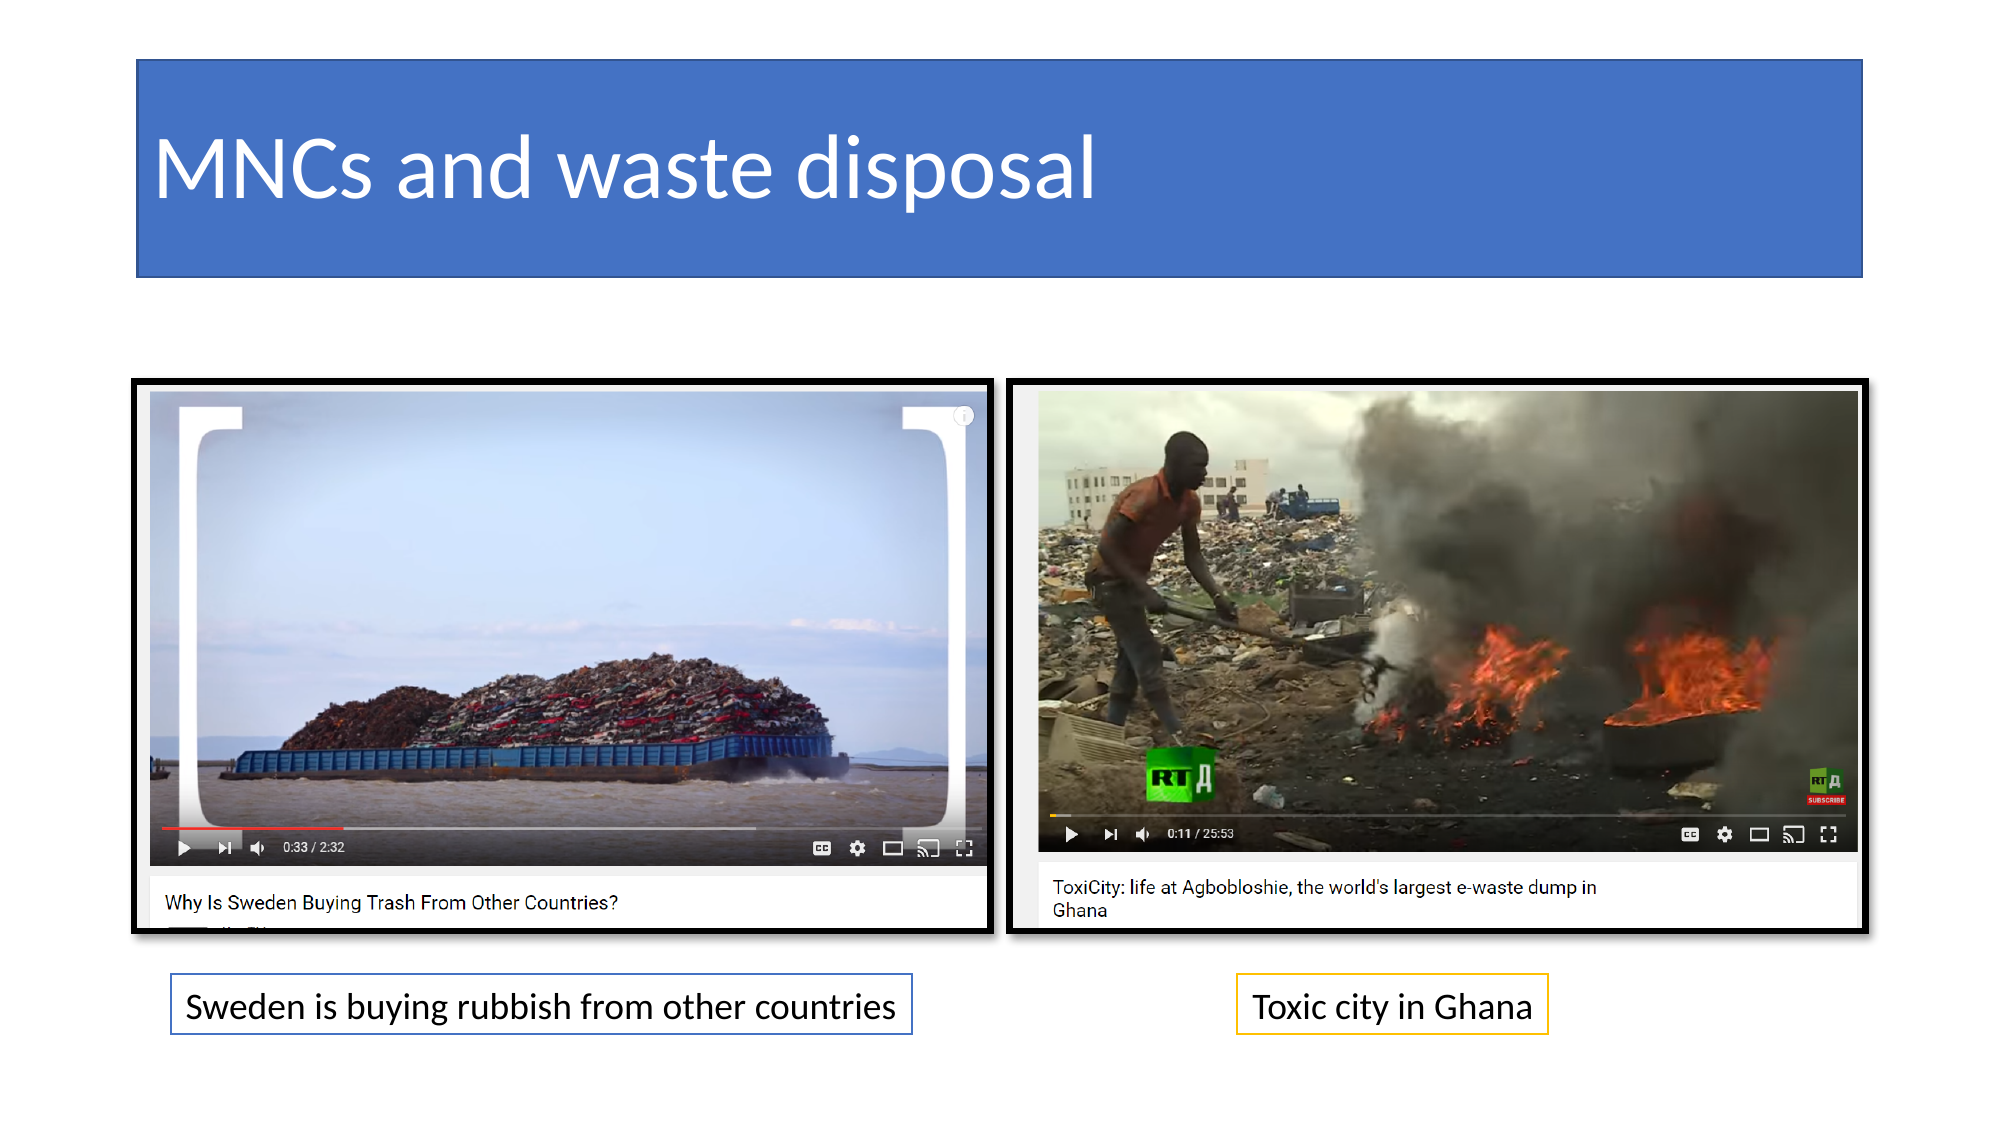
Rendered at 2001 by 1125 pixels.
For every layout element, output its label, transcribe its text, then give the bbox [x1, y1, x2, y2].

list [1012, 384, 1863, 929]
text_box Sweden is buying rubbish from other countries [170, 973, 913, 1035]
text_box Toxic city in Ghana [1236, 973, 1549, 1035]
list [137, 384, 988, 929]
title MNCs and waste disposal [136, 59, 1863, 278]
